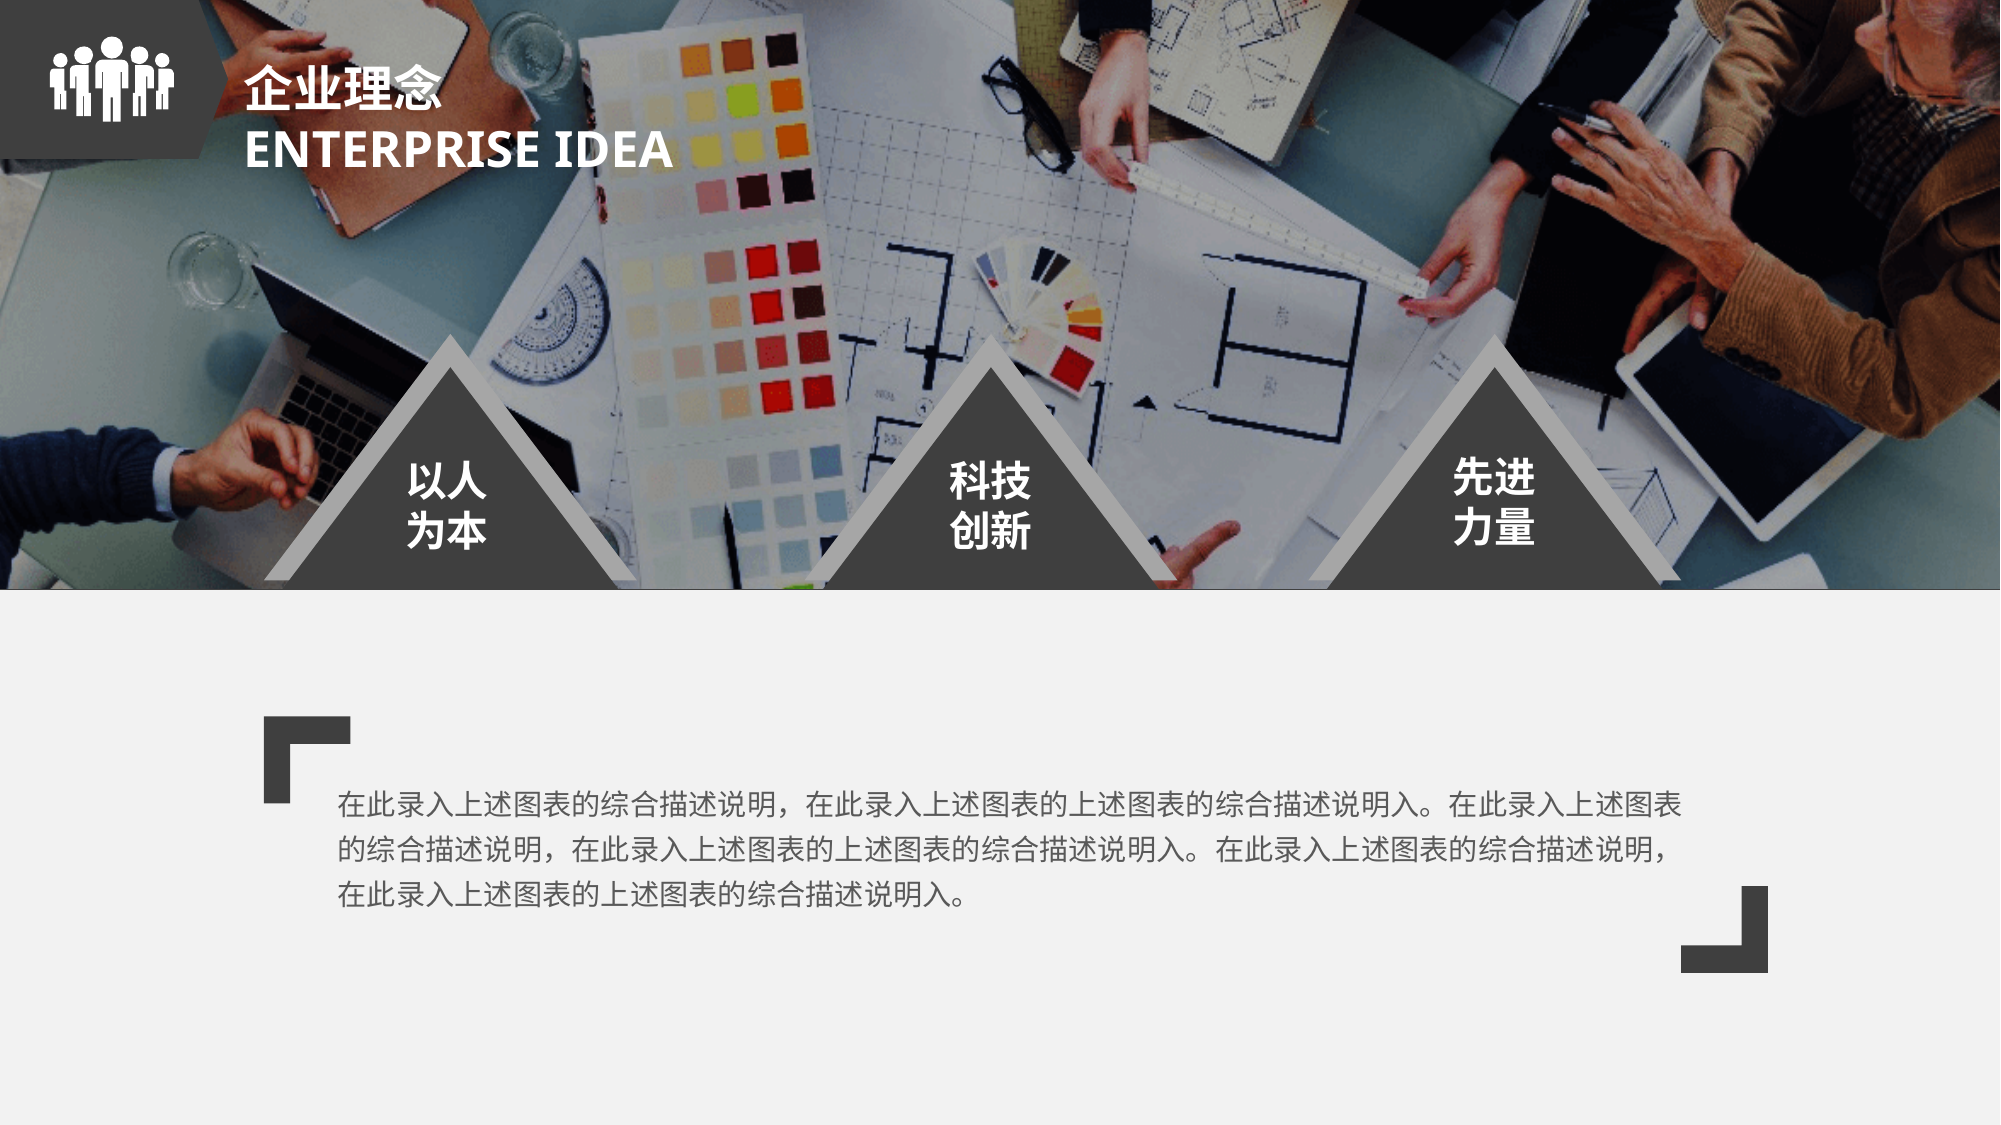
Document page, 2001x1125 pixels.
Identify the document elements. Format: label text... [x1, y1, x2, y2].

text_box 在此录入上述图表的综合描述说明，在此录入上述图表的上述图表的综合描述说明入。在此录入上述图表的综合描述说明，在此录入上述图表的上述图表的综合描述说明入。在此录入上述图表的综合描述说明，在此录入上述图表的上述图表的综合描述说明入。 [322, 767, 1725, 919]
text_box [155, 53, 174, 110]
text_box [130, 46, 154, 117]
text_box [0, 0, 2000, 589]
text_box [263, 333, 637, 589]
text_box 企业理念 ENTERPRISE IDEA [228, 79, 925, 157]
text_box [69, 46, 94, 117]
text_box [1308, 333, 1682, 589]
text_box [1681, 886, 1768, 973]
text_box [95, 36, 129, 122]
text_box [804, 333, 1178, 589]
text_box [49, 53, 68, 110]
text_box [0, 0, 230, 160]
text_box [263, 716, 351, 804]
